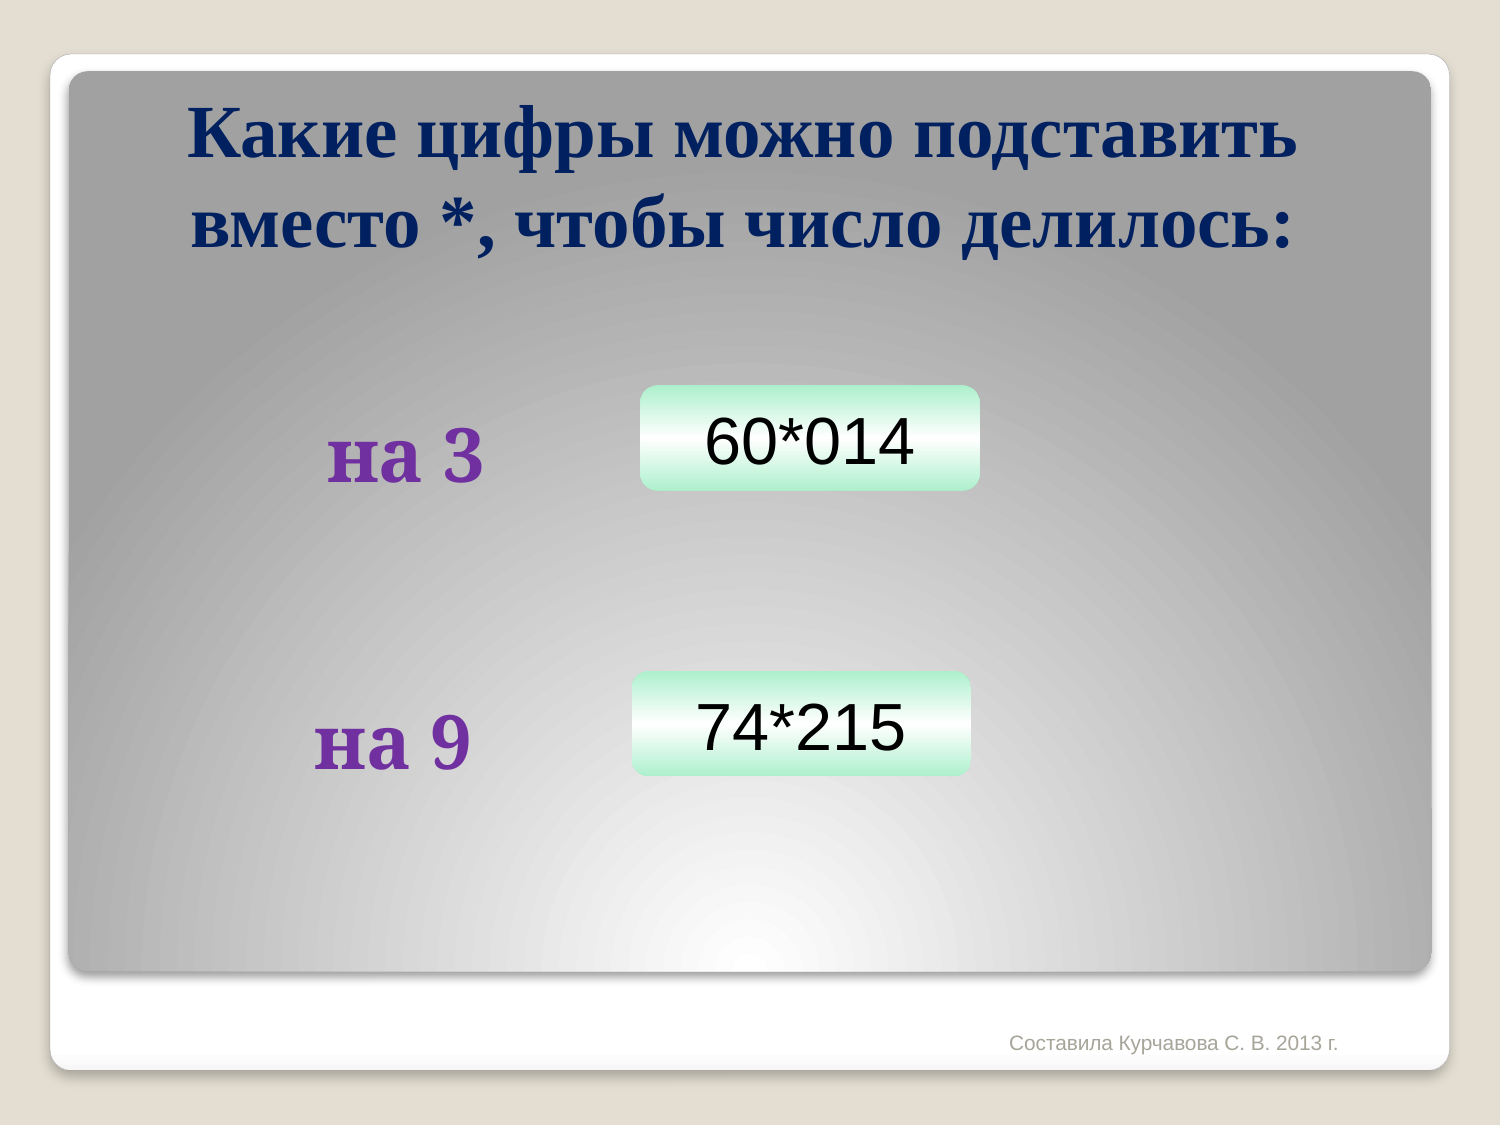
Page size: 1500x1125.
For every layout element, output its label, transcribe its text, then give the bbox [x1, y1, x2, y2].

footer Составила Курчавова С. В. 2013 г. [994, 1002, 1370, 1063]
text_box 60*014 [640, 385, 980, 491]
text_box 74*215 [631, 671, 972, 777]
text_box на 9 [300, 687, 565, 793]
text_box Какие цифры можно подставить вместо *, чтобы число делилось: [87, 74, 1399, 270]
text_box на 3 [312, 399, 550, 505]
